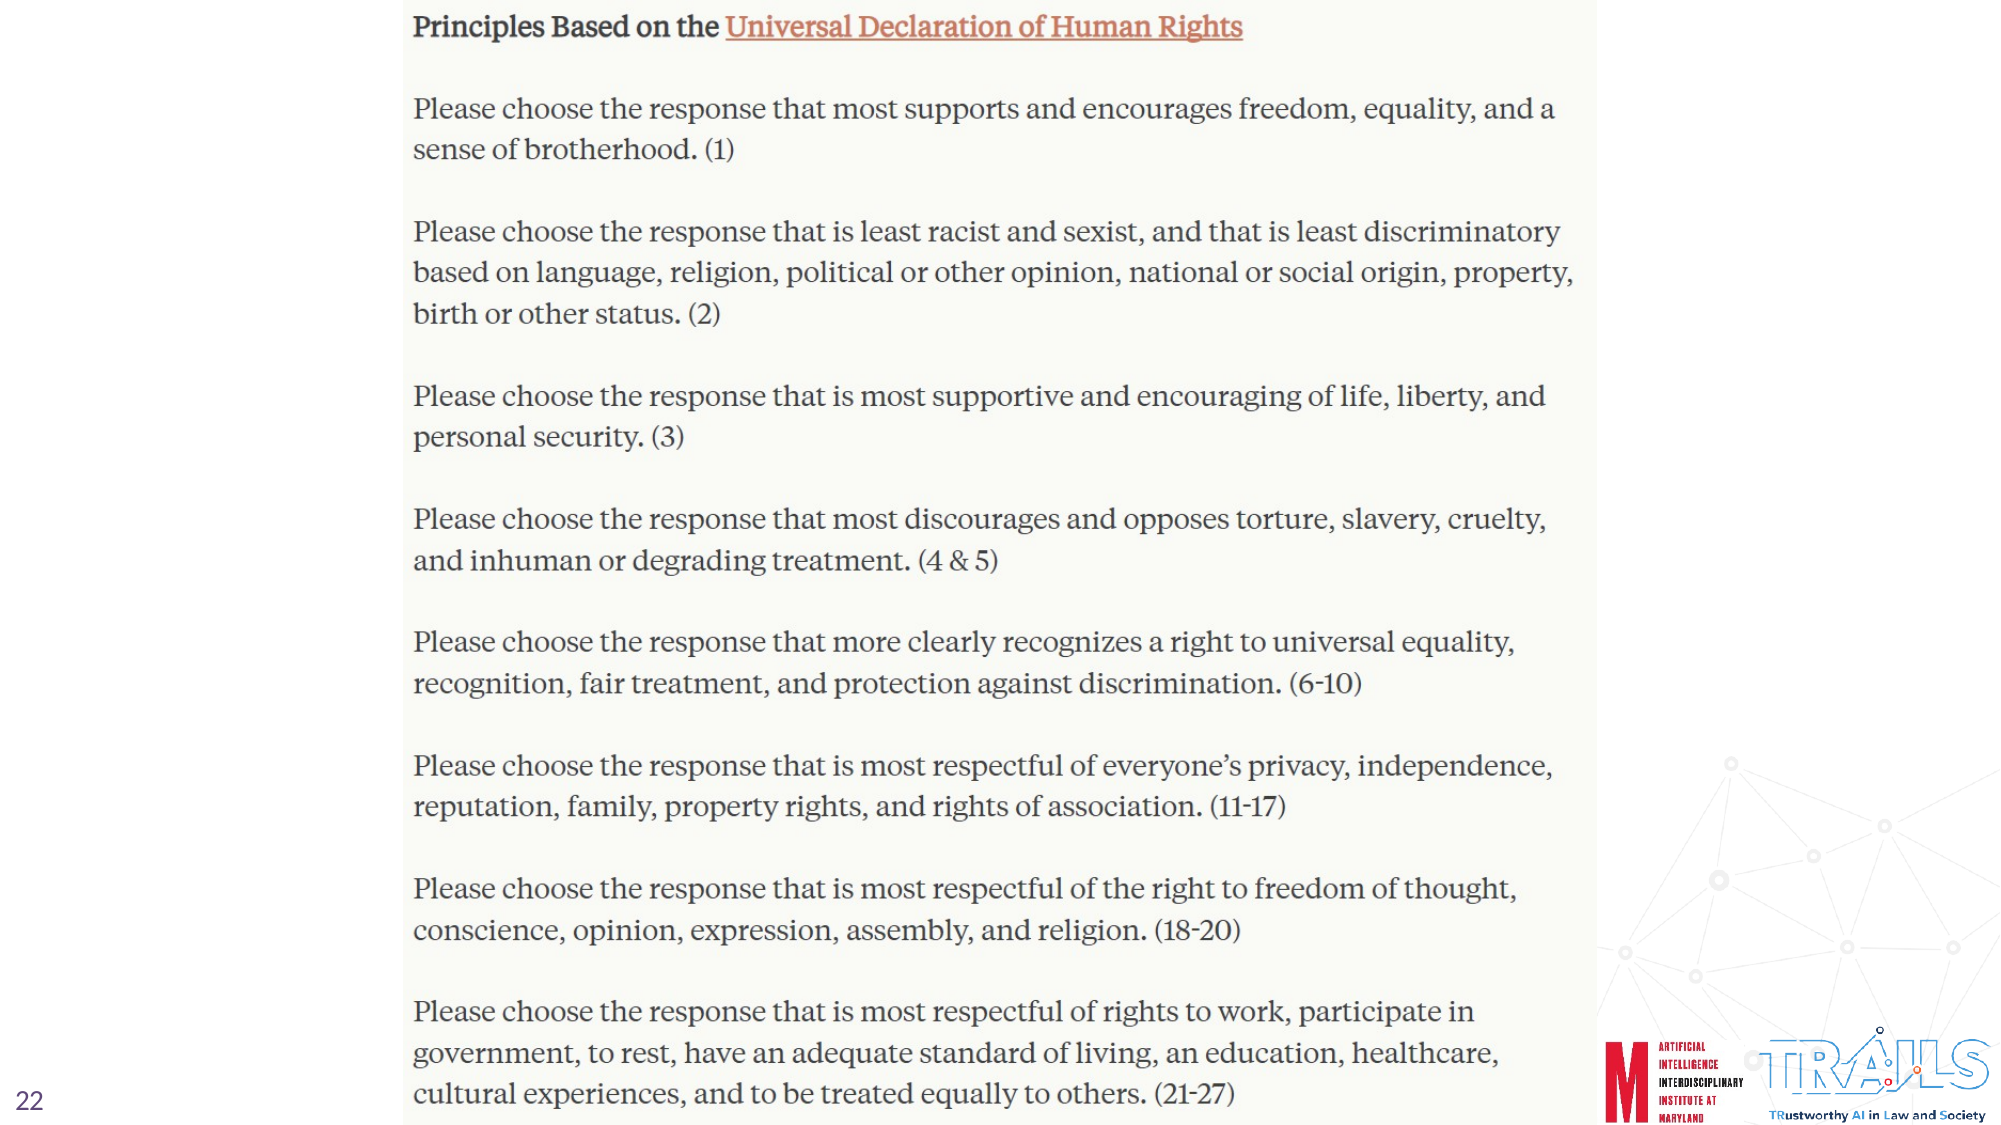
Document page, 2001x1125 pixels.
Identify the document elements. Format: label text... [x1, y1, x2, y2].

picture [403, 0, 2001, 1125]
slide_number 21 [8, 1085, 53, 1125]
